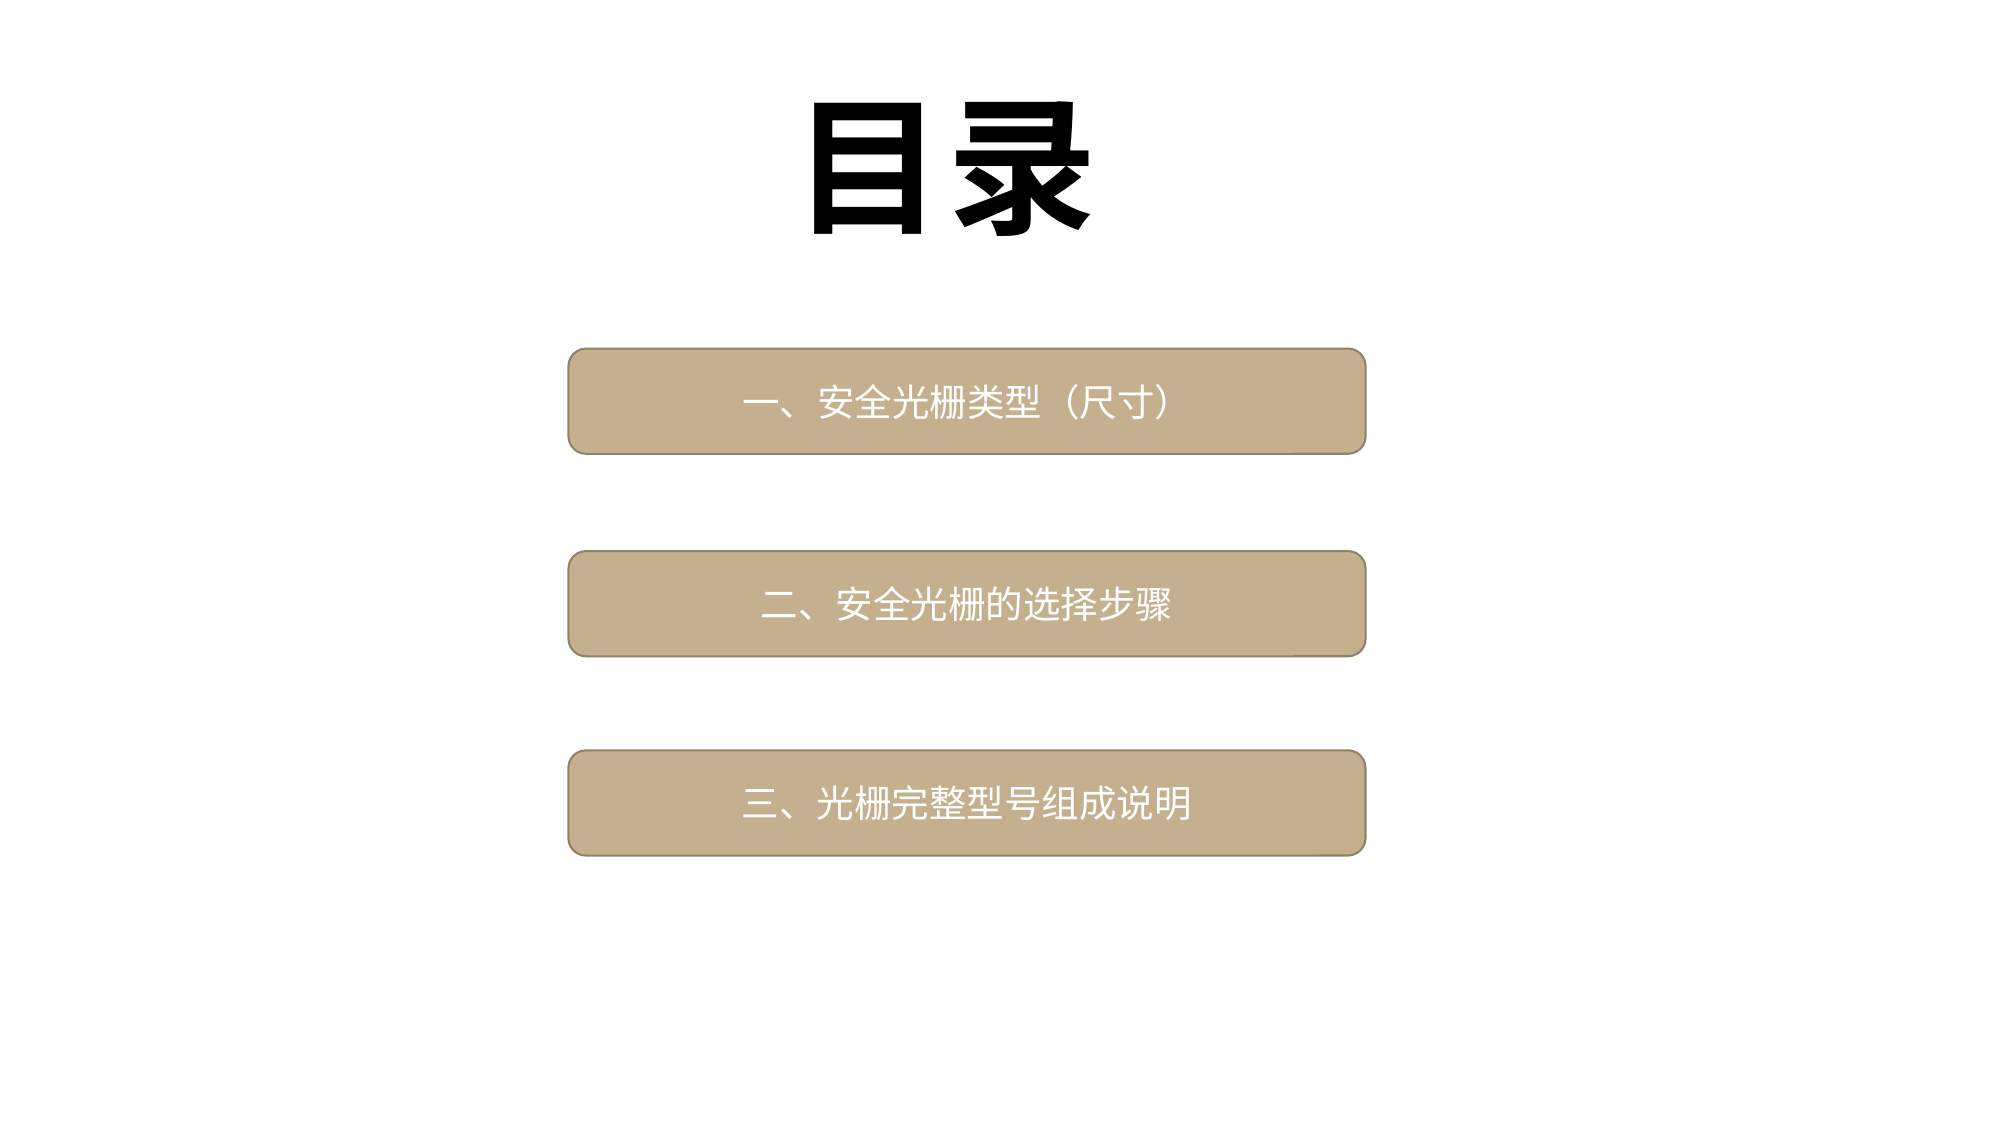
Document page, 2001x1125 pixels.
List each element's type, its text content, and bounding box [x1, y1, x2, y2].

text_box 三、光栅完整型号组成说明 [567, 749, 1367, 857]
text_box 二、安全光栅的选择步骤 [567, 550, 1367, 658]
title 目录 [80, 66, 1806, 284]
text_box 一、安全光栅类型（尺寸） [567, 347, 1367, 455]
